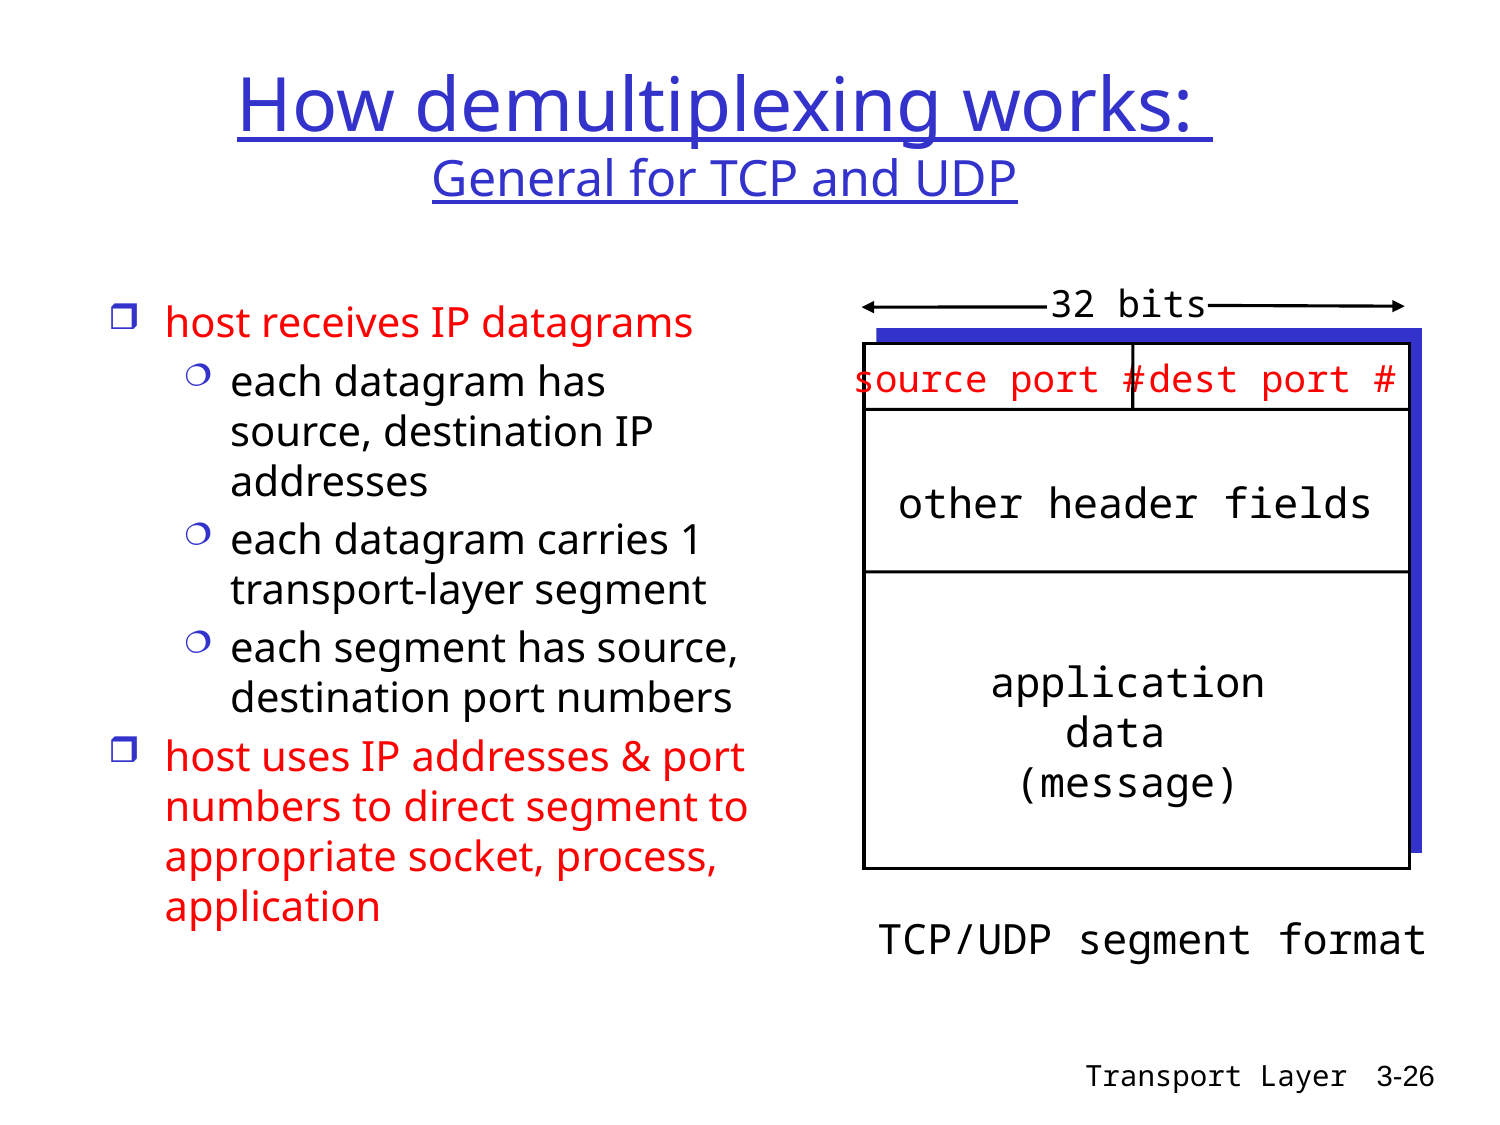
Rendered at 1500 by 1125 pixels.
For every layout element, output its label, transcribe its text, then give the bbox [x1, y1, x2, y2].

text_box [1133, 343, 1410, 347]
text_box [863, 343, 1132, 347]
text_box source port # [837, 347, 1132, 408]
footer Transport Layer [887, 1049, 1338, 1125]
text_box [876, 328, 1422, 853]
text_box dest port # [1134, 347, 1412, 408]
slide_number 3-26 [1338, 1049, 1451, 1125]
title How demultiplexing works: General for TCP and UDP [87, 37, 1363, 226]
list host receives IP datagrams each datagram has source, destination IP addresses each datagram carries 1 transport-layer segment each segment has source, destination port numbers host uses IP addresses & port numbers to direct segment to appropriate socket, process, application [92, 288, 769, 747]
text_box [1207, 299, 1405, 313]
text_box [861, 300, 1047, 314]
text_box application data (message) [975, 648, 1280, 813]
text_box other header fields [883, 469, 1388, 534]
text_box [863, 408, 1410, 869]
text_box 32 bits [1035, 273, 1223, 333]
text_box TCP/UDP segment format [862, 905, 1442, 970]
